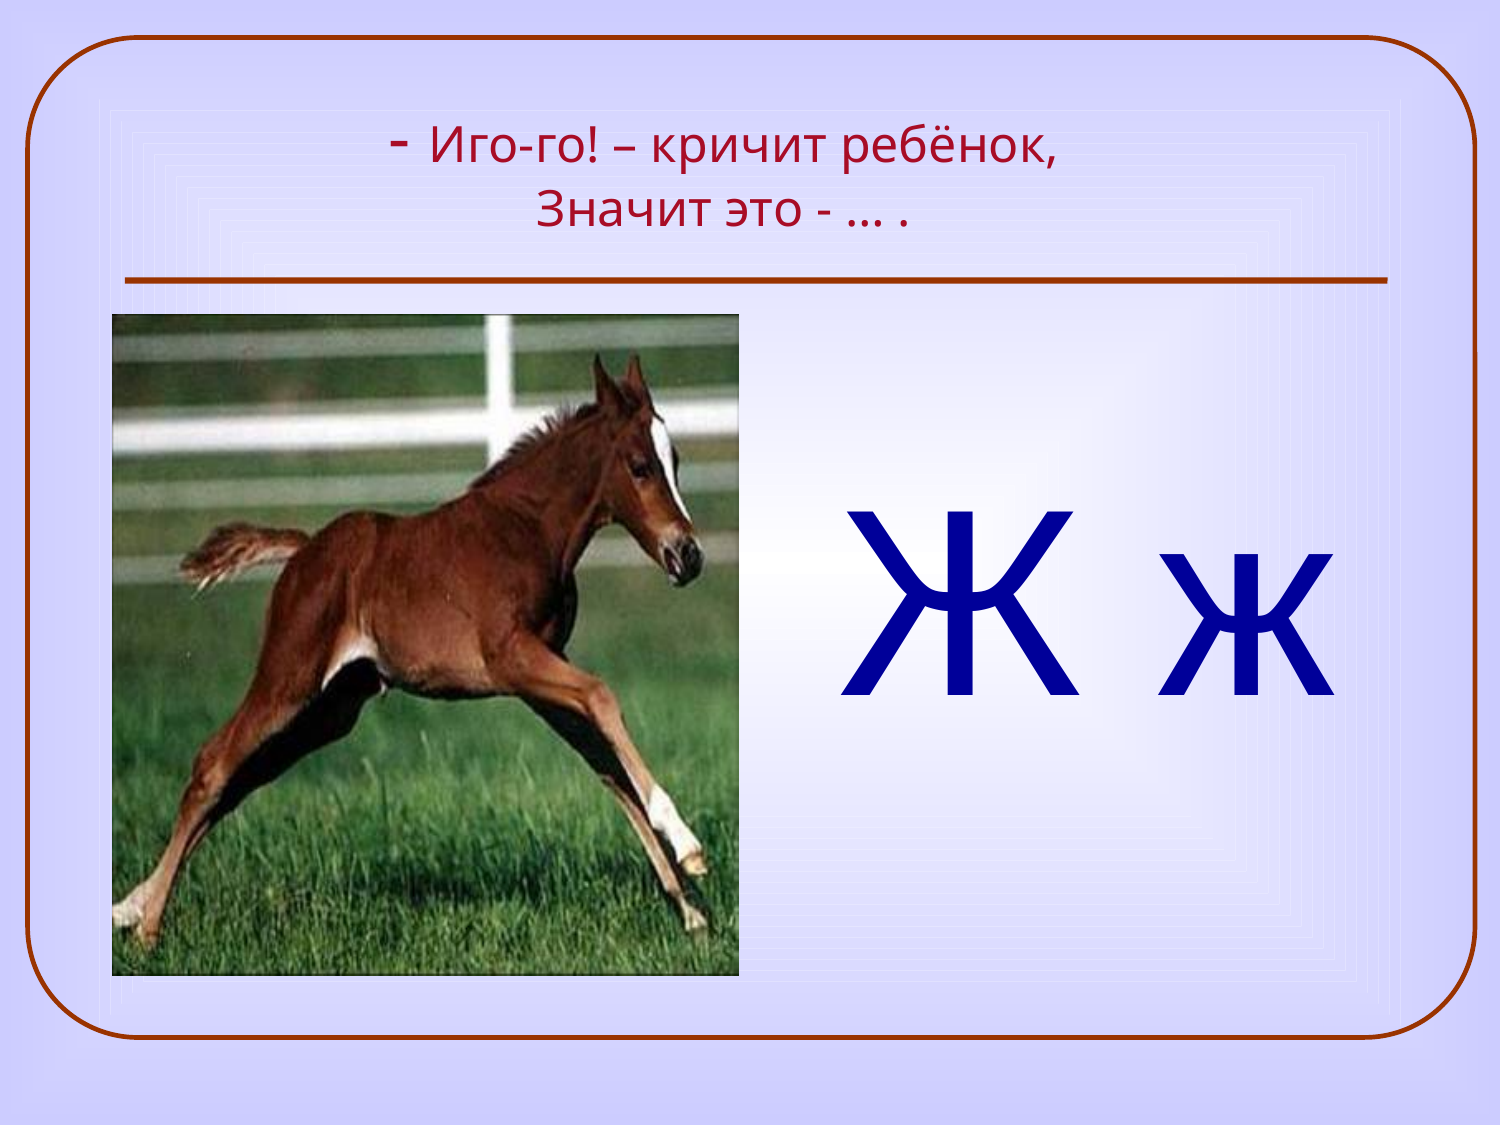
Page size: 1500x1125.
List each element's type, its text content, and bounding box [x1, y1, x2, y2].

picture [111, 314, 739, 977]
title - Иго-го! – кричит ребёнок, Значит это - … . [237, 87, 1211, 244]
list Ж ж [785, 420, 1389, 976]
